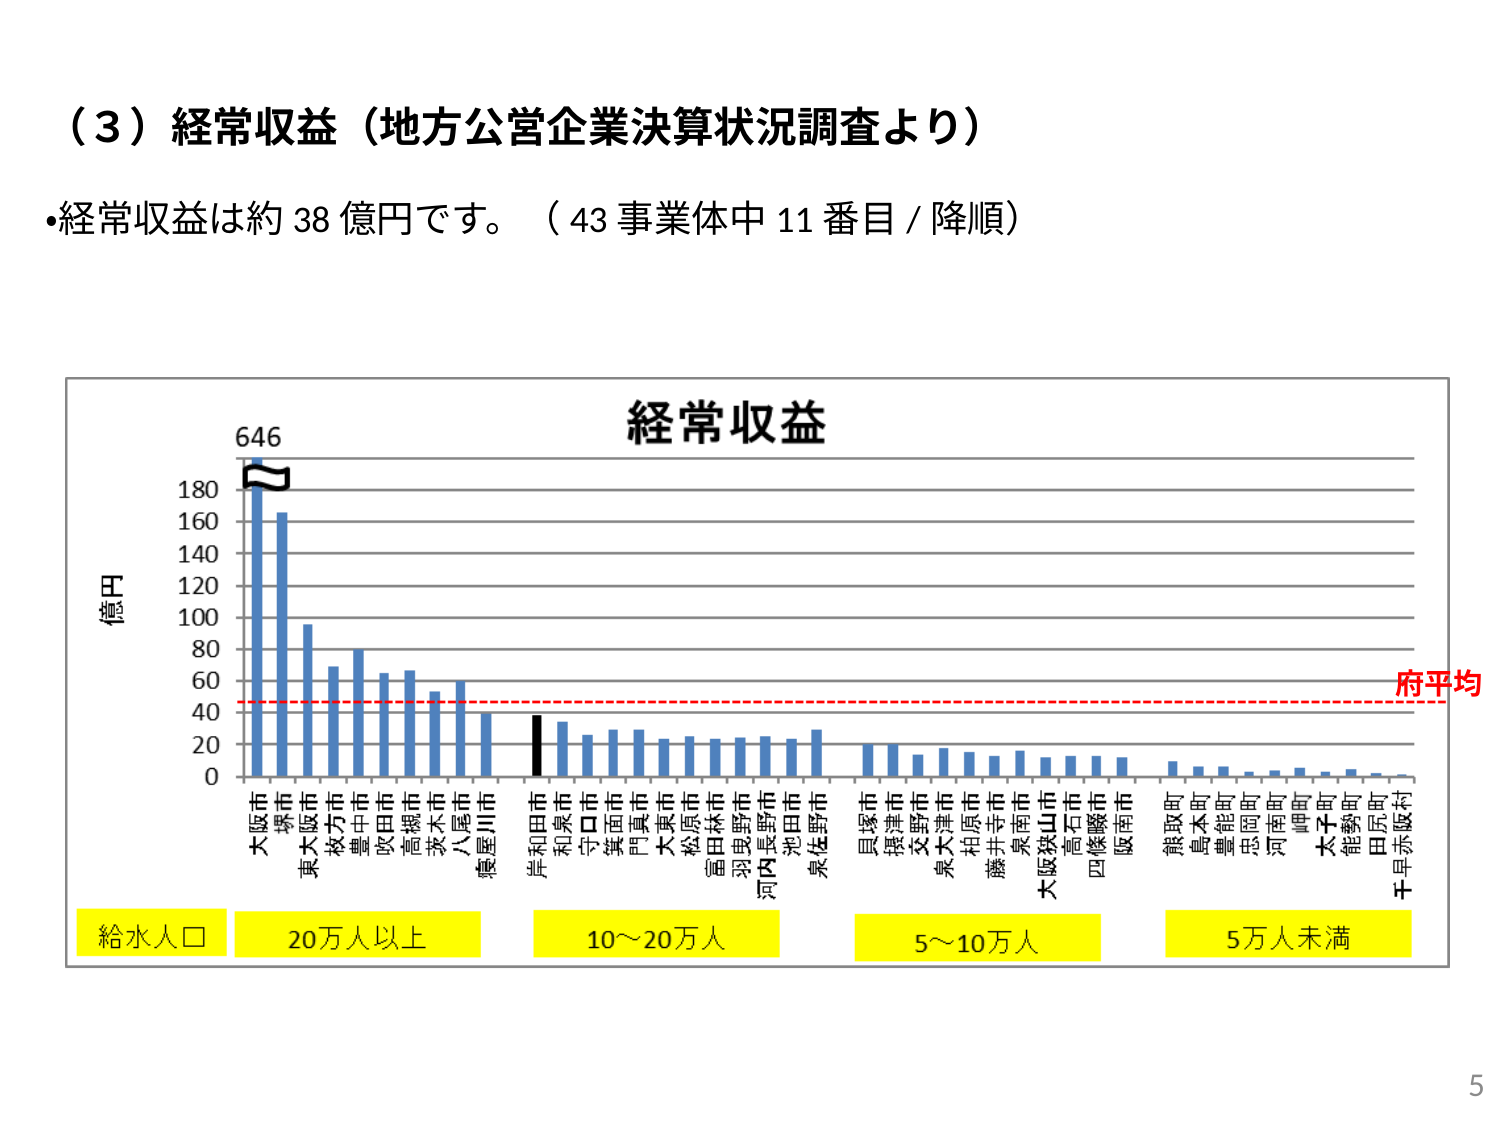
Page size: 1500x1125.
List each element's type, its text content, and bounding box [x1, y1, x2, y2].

slide_number 5 [1162, 1053, 1500, 1114]
text_box 府平均 [1450, 657, 1500, 708]
text_box （３）経常収益（地方公営企業決算状況調査より） ・経常収益は約38億円です。（43事業体中11番目/降順） [31, 93, 1500, 293]
picture [65, 377, 1450, 972]
